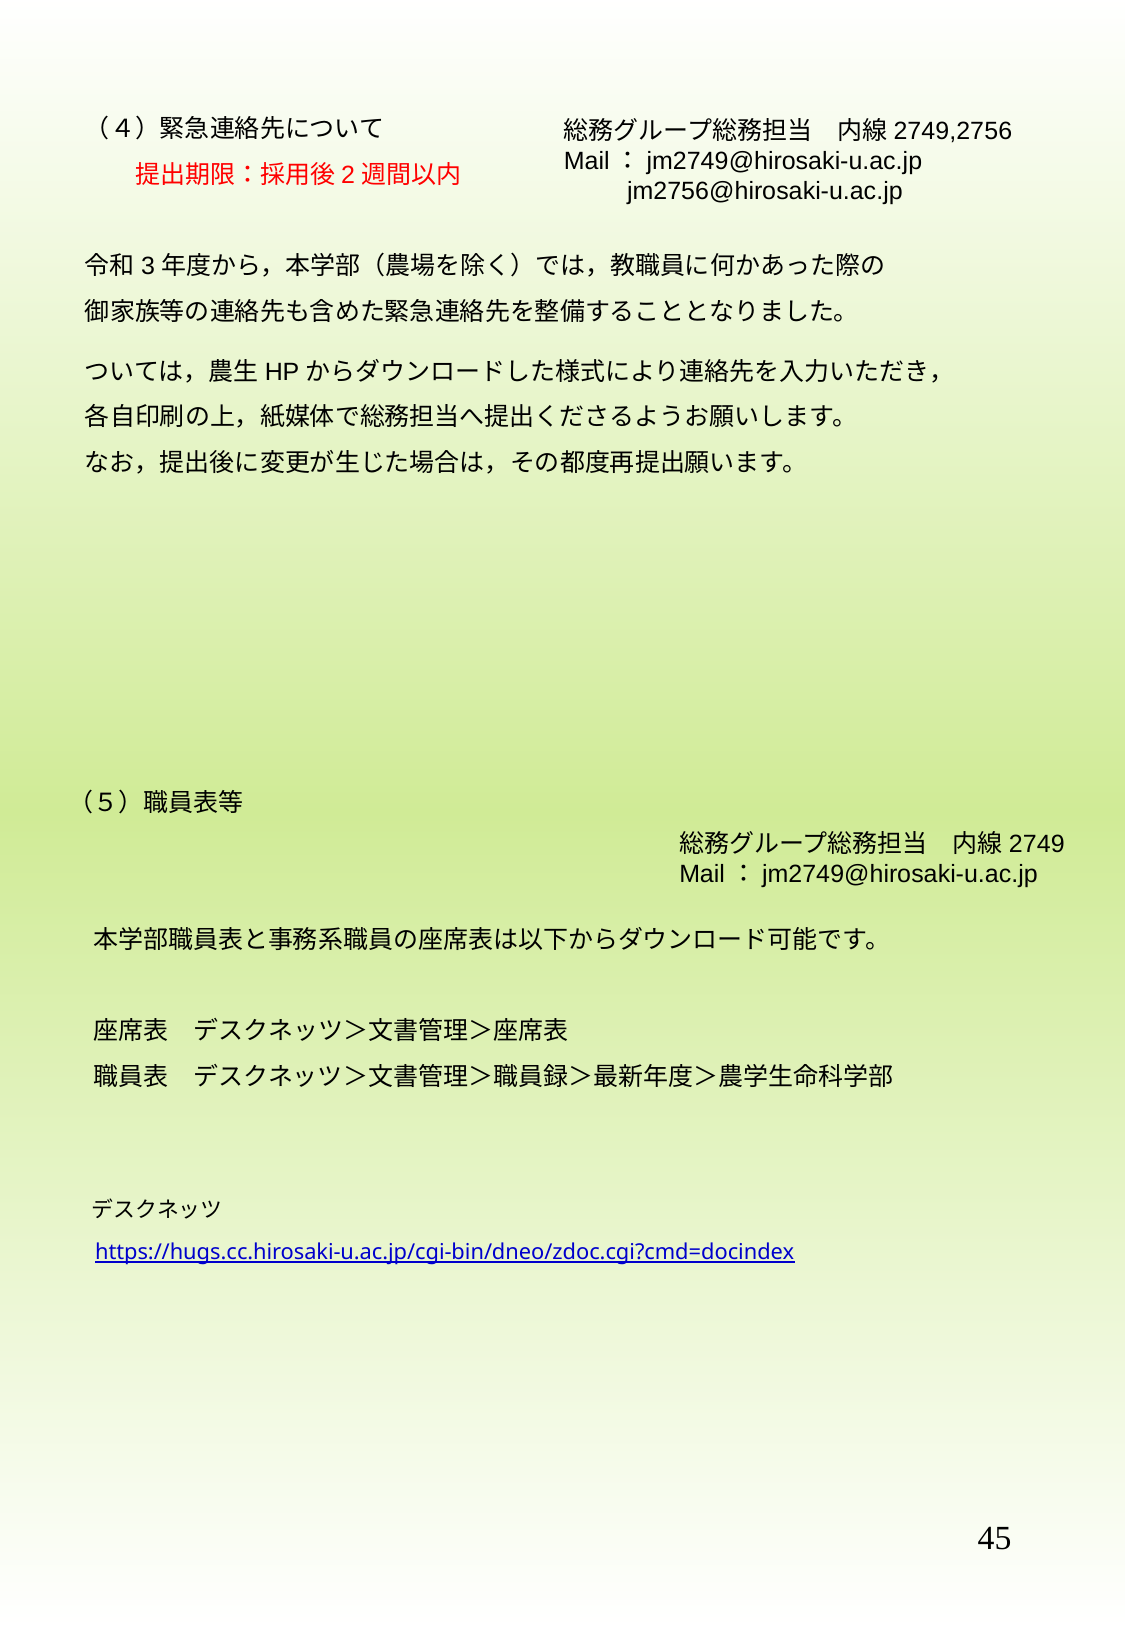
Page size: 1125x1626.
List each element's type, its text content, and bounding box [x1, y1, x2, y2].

text_box （４）緊急連絡先について 提出期限：採用後2週間以内 令和3年度から，本学部（農場を除く）では，教職員に何かあった際の 御家族等の連絡先も含めた緊急連絡先を整備することとなりました。 ついては，農生HPからダウンロードした様式により連絡先を入力いただき， 各自印刷の上，紙媒体で総務担当へ提出くださるようお願いします。 なお，提出後に変更が生じた場合は，その都度再提出願います。 [72, 106, 1125, 754]
text_box 総務グループ総務担当 内線2749,2756 Mail：jm2749@hirosaki-u.ac.jp jm2756@hirosaki-u.ac.jp [549, 107, 1046, 212]
text_box 総務グループ総務担当 内線2749 Mail：jm2749@hirosaki-u.ac.jp [664, 820, 1096, 896]
list （５）職員表等 本学部職員表と事務系職員の座席表は以下からダウンロード可能です。 座席表 デスクネッツ＞文書管理＞座席表 職員表 デスクネッツ＞文書管理＞職員録＞最新年度＞農学生命科学部 デスクネッツ https://hugs.cc.hirosaki-u.ac.jp/cgi-bin/dneo/zdoc.cgi?cmd=docindex [53, 779, 1046, 1426]
slide_number 45 [952, 1492, 1027, 1580]
